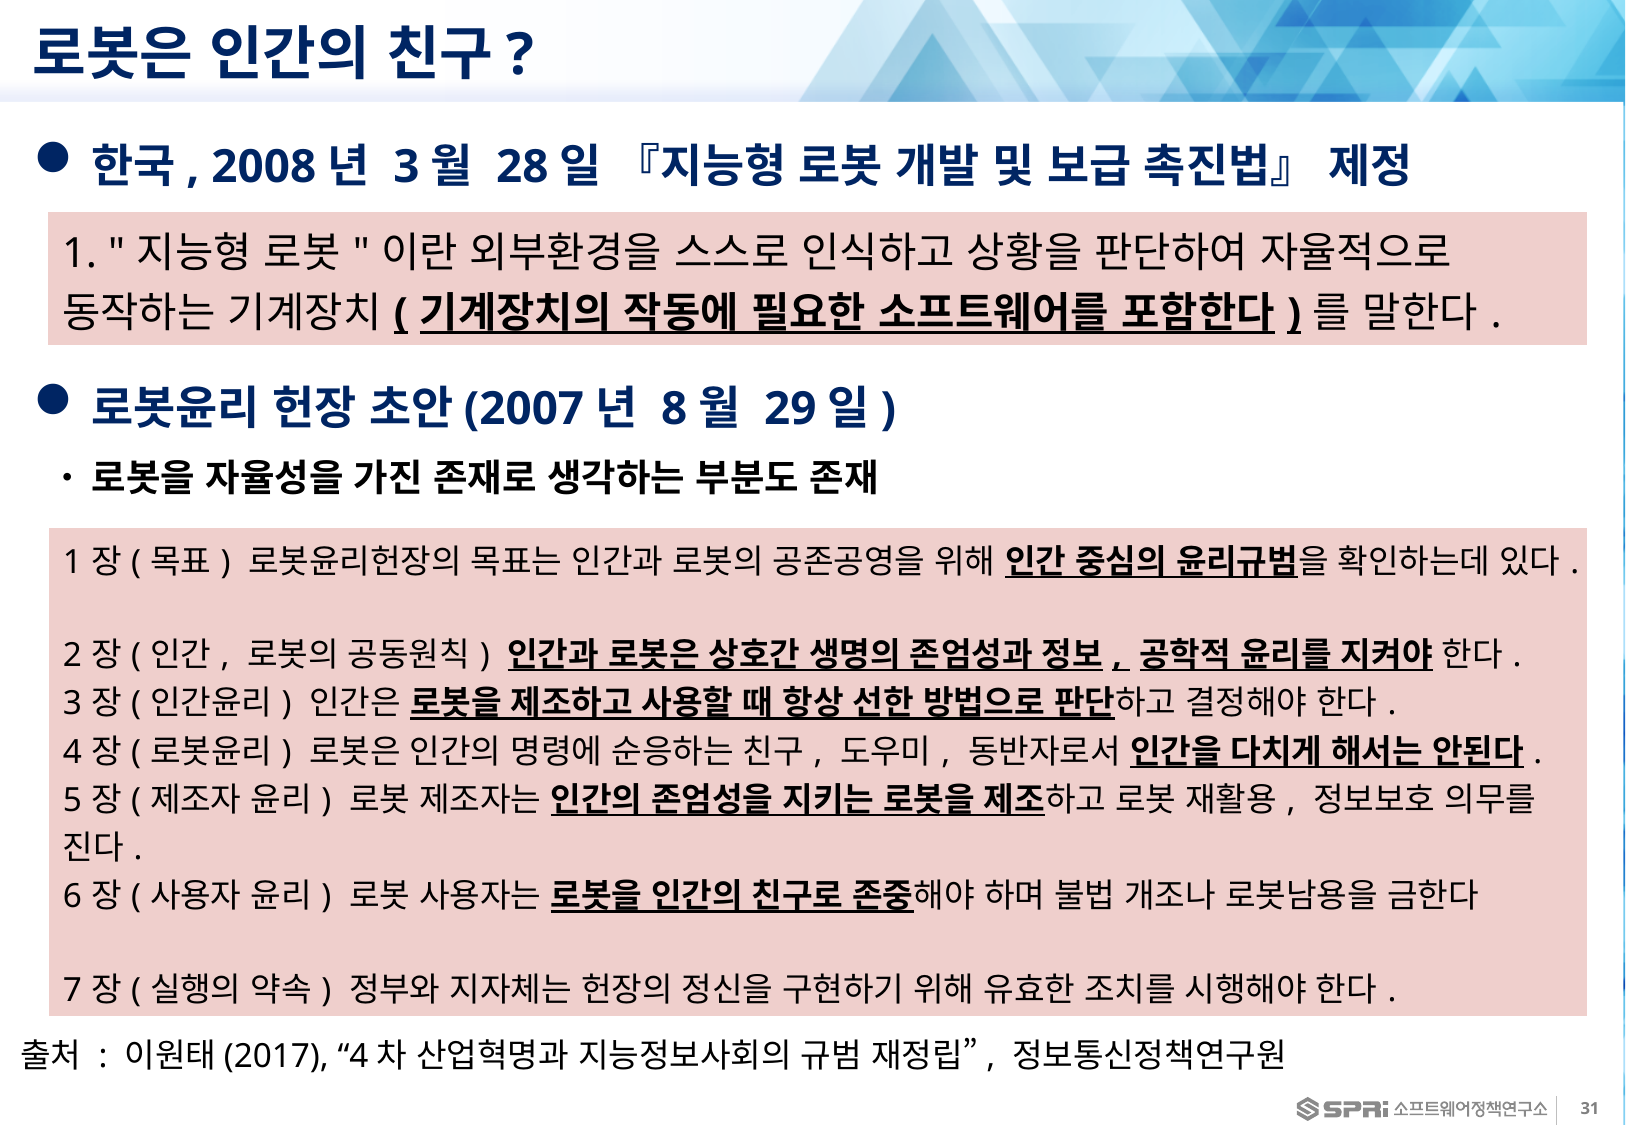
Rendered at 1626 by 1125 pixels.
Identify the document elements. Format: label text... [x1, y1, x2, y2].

text_box 출처 : 이원태(2017), “4차 산업혁명과 지능정보사회의 규범 재정립”, 정보통신정책연구원 [5, 1026, 1622, 1082]
title 로봇은 인간의 친구? [0, 2, 1625, 99]
picture [413, 0, 1626, 1125]
table_header 1. "지능형 로봇"이란 외부환경을 스스로 인식하고 상황을 판단하여 자율적으로 동작하는 기계장치(기계장치의 작동에 필요한 소프트웨어를 포함한다)를 말한다. [48, 212, 1587, 345]
list 한국, 2008년 3월 28일 『지능형 로봇 개발 및 보급 촉진법』 제정 로봇윤리 헌장 초안(2007년 8월 29일) 로봇을 자율성을 가진 존재로 생각하는 부분도 존재 [0, 101, 1625, 1125]
table_header 1장(목표) 로봇윤리헌장의 목표는 인간과 로봇의 공존공영을 위해 인간 중심의 윤리규범을 확인하는데 있다. 2장(인간, 로봇의 공동원칙) 인간과 로봇은 상호간 생명의 존엄성과 정보, 공학적 윤리를 지켜야 한다. 3장(인간윤리) 인간은 로봇을 제조하고 사용할 때 항상 선한 방법으로 판단하고 결정해야 한다. 4장(로봇윤리) 로봇은 인간의 명령에 순응하는 친구, 도우미, 동반자로서 인간을 다치게 해서는 안된다. 5장(제조자 윤리) 로봇 제조자는 인간의 존엄성을 지키는 로봇을 제조하고 로봇 재활용, 정보보호 의무를 진다. 6장(사용자 윤리) 로봇 사용자는 로봇을 인간의 친구로 존중해야 하며 불법 개조나 로봇남용을 금한다 7장(실행의 약속) 정부와 지자체는 헌장의 정신을 구현하기 위해 유효한 조치를 시행해야 한다. [49, 528, 1587, 1016]
